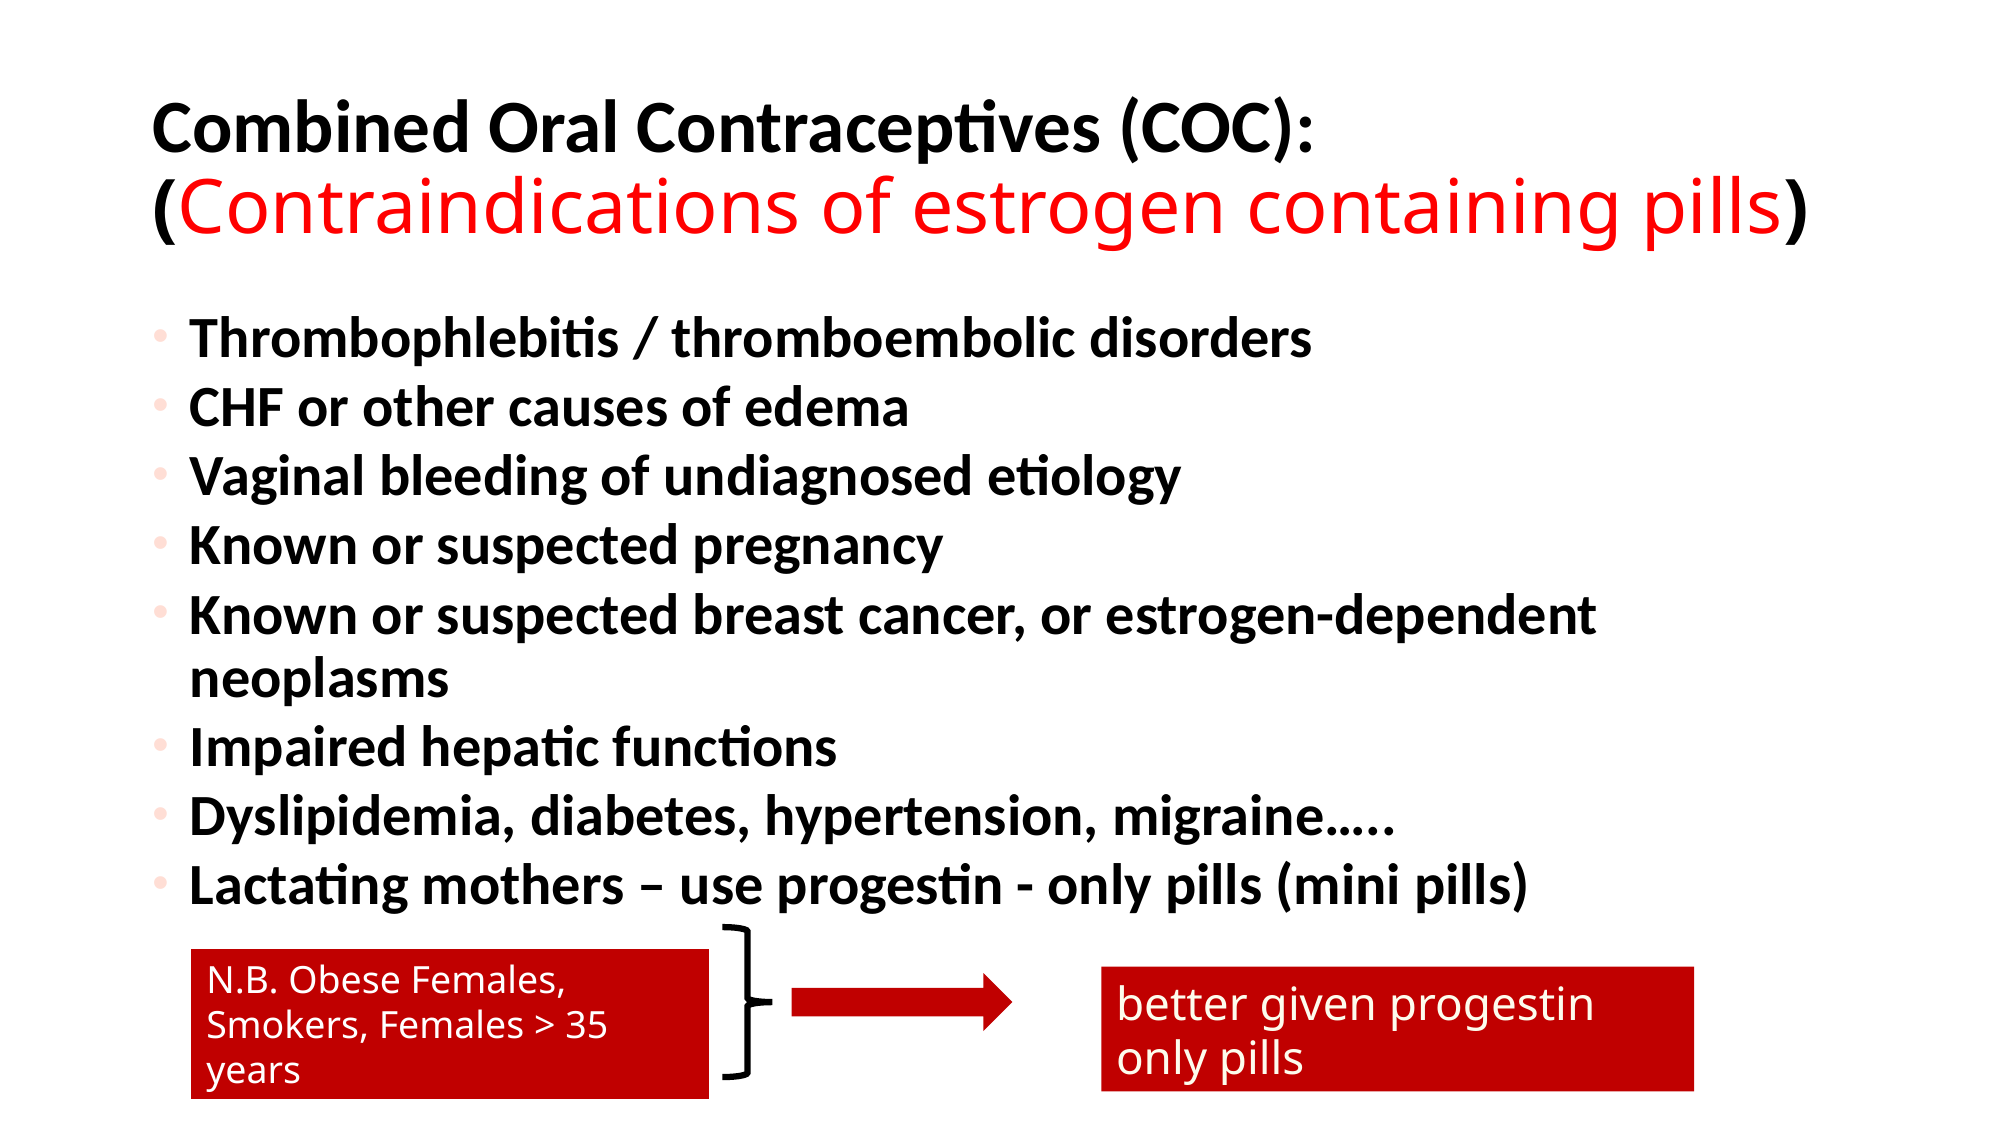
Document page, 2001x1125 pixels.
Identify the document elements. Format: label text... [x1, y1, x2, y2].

title Combined Oral Contraceptives (COC): (Contraindications of estrogen containing pills) [137, 59, 1863, 278]
text_box better given progestin only pills [1101, 966, 1695, 1092]
text_box N.B. Obese Females, Smokers, Females > 35 years [191, 949, 709, 1099]
list Thrombophlebitis / thromboembolic disorders CHF or other causes of edema Vaginal bleeding of undiagnosed etiology Known or suspected pregnancy Known or suspected breast cancer, or estrogen-dependent neoplasms Impaired hepatic functions Dyslipidemia, diabetes, hypertension, migraine….. Lactating mothers – use progestin - only pills (mini pills) [137, 299, 1863, 1014]
text_box [722, 926, 773, 1078]
text_box [791, 973, 1013, 1032]
